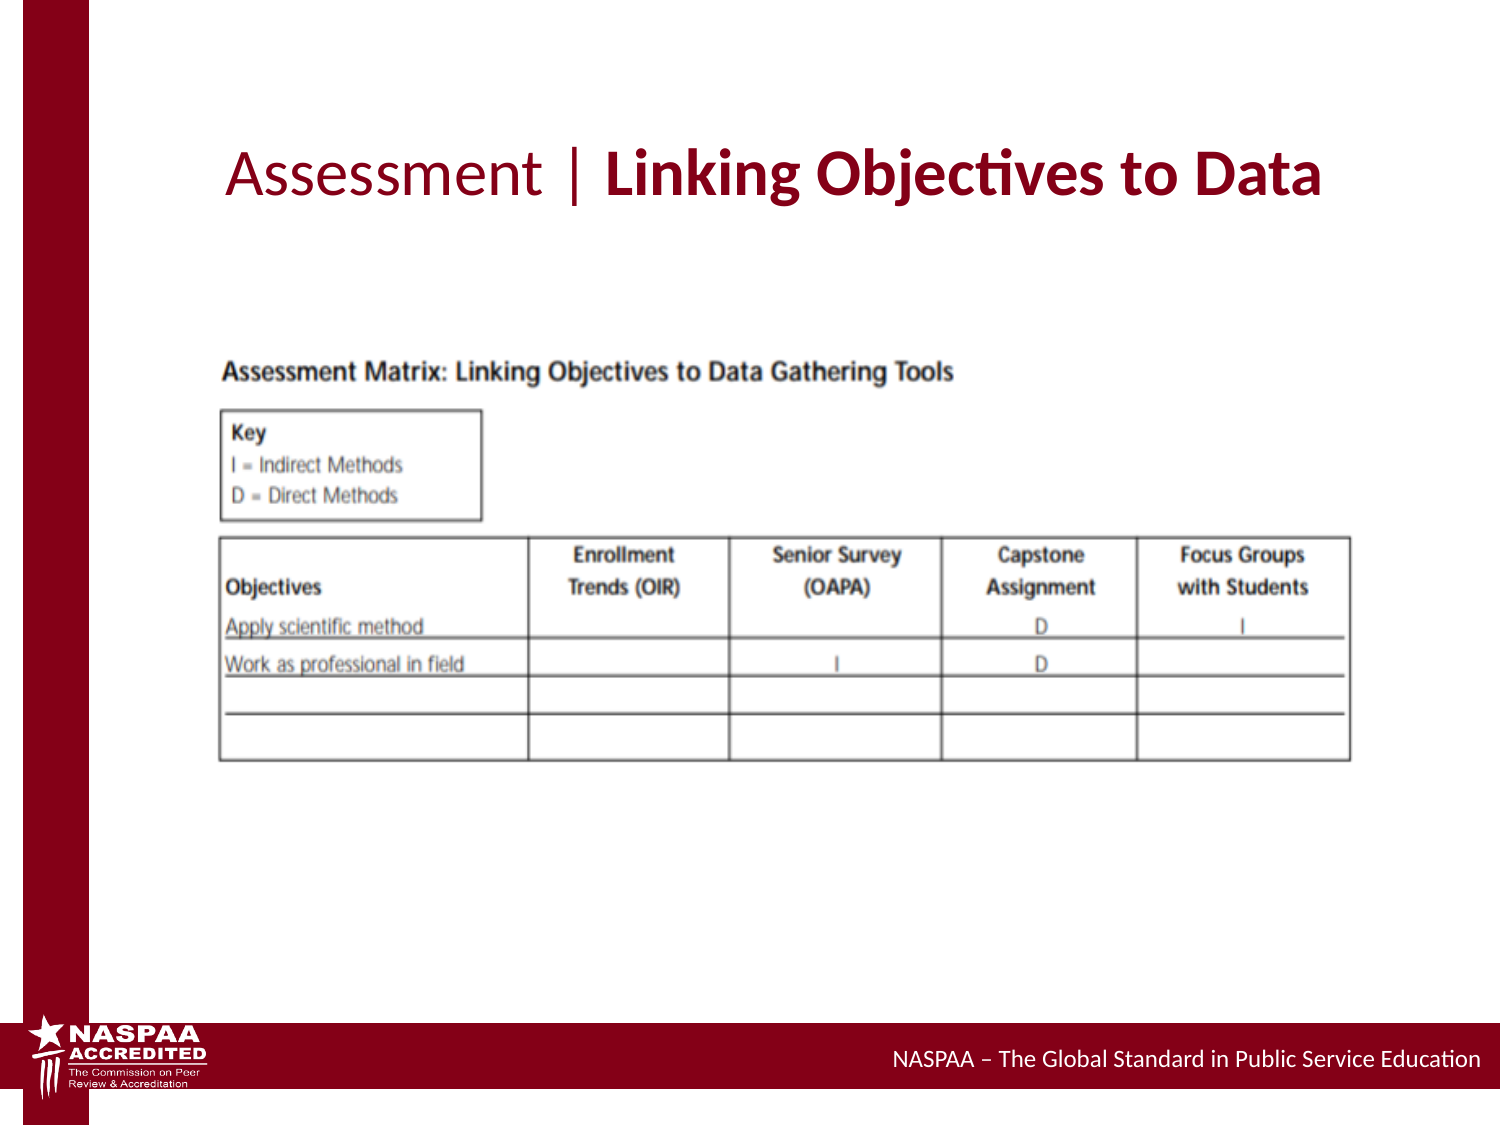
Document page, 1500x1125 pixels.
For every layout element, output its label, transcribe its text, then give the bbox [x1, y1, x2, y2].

slide_number NASPAA – The Global Standard in Public Service Education [835, 1027, 1498, 1088]
picture [20, 1003, 215, 1110]
text_box Assessment | Linking Objectives to Data [99, 75, 1450, 263]
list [137, 287, 1413, 826]
